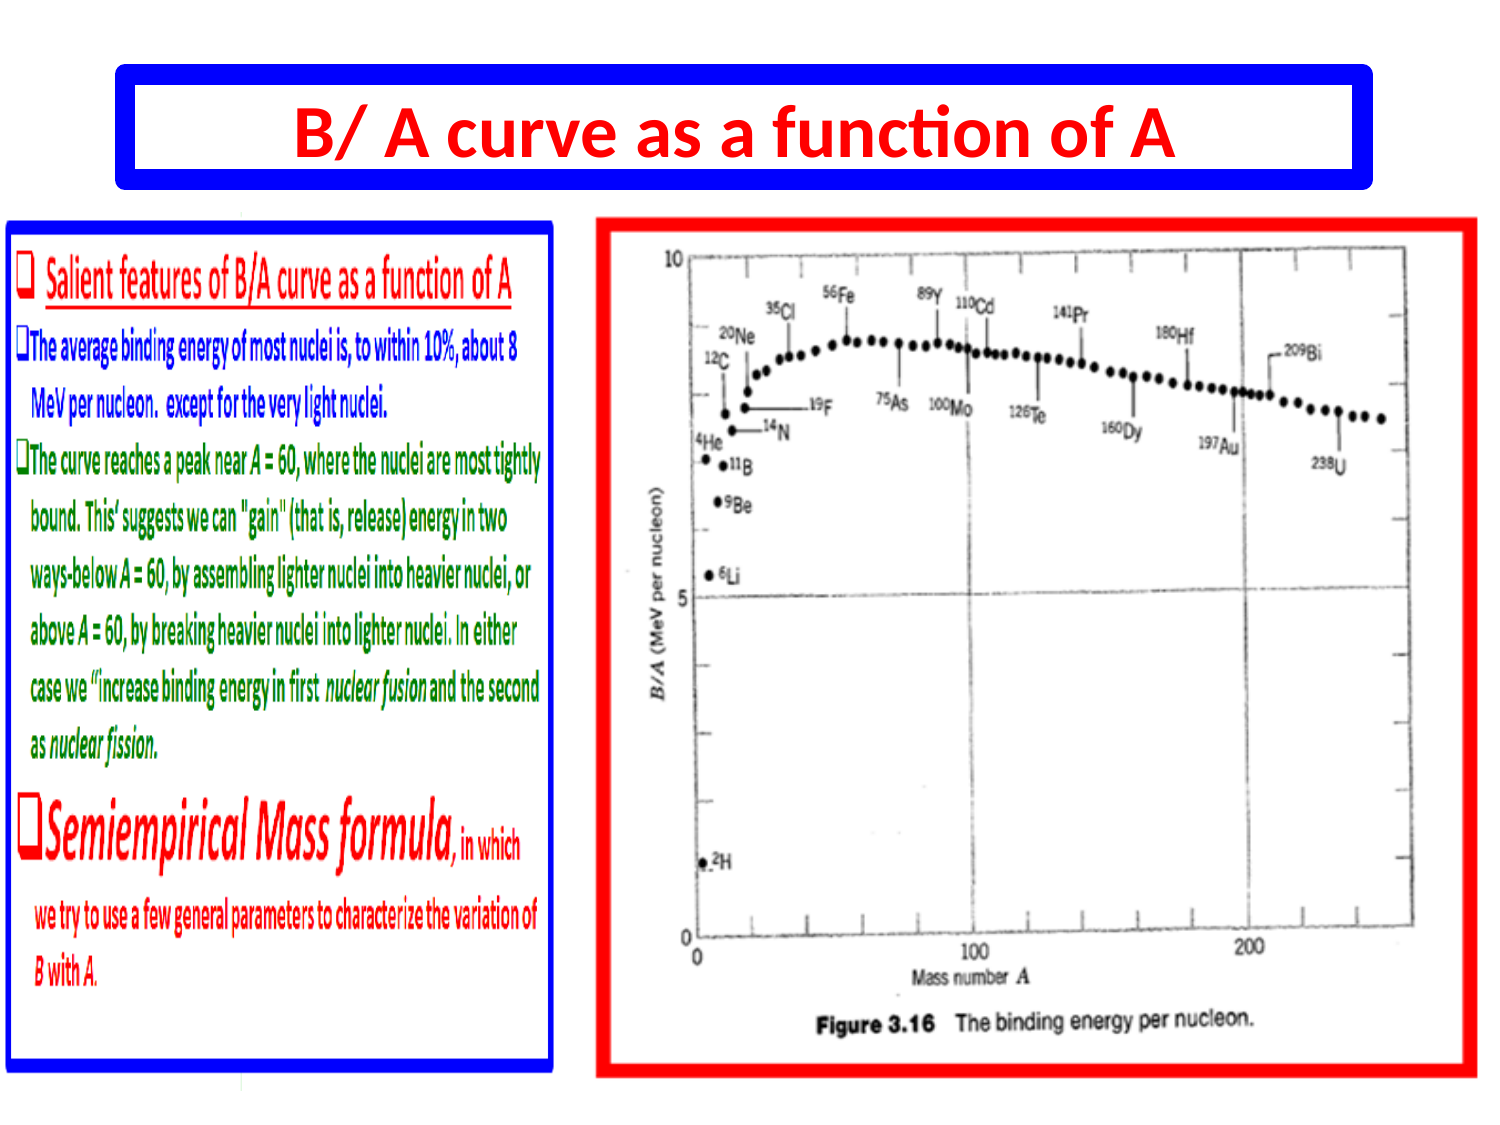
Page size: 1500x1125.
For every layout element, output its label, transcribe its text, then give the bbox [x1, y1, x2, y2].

picture [0, 208, 1492, 1092]
text_box B/ A curve as a function of A [125, 74, 1363, 180]
